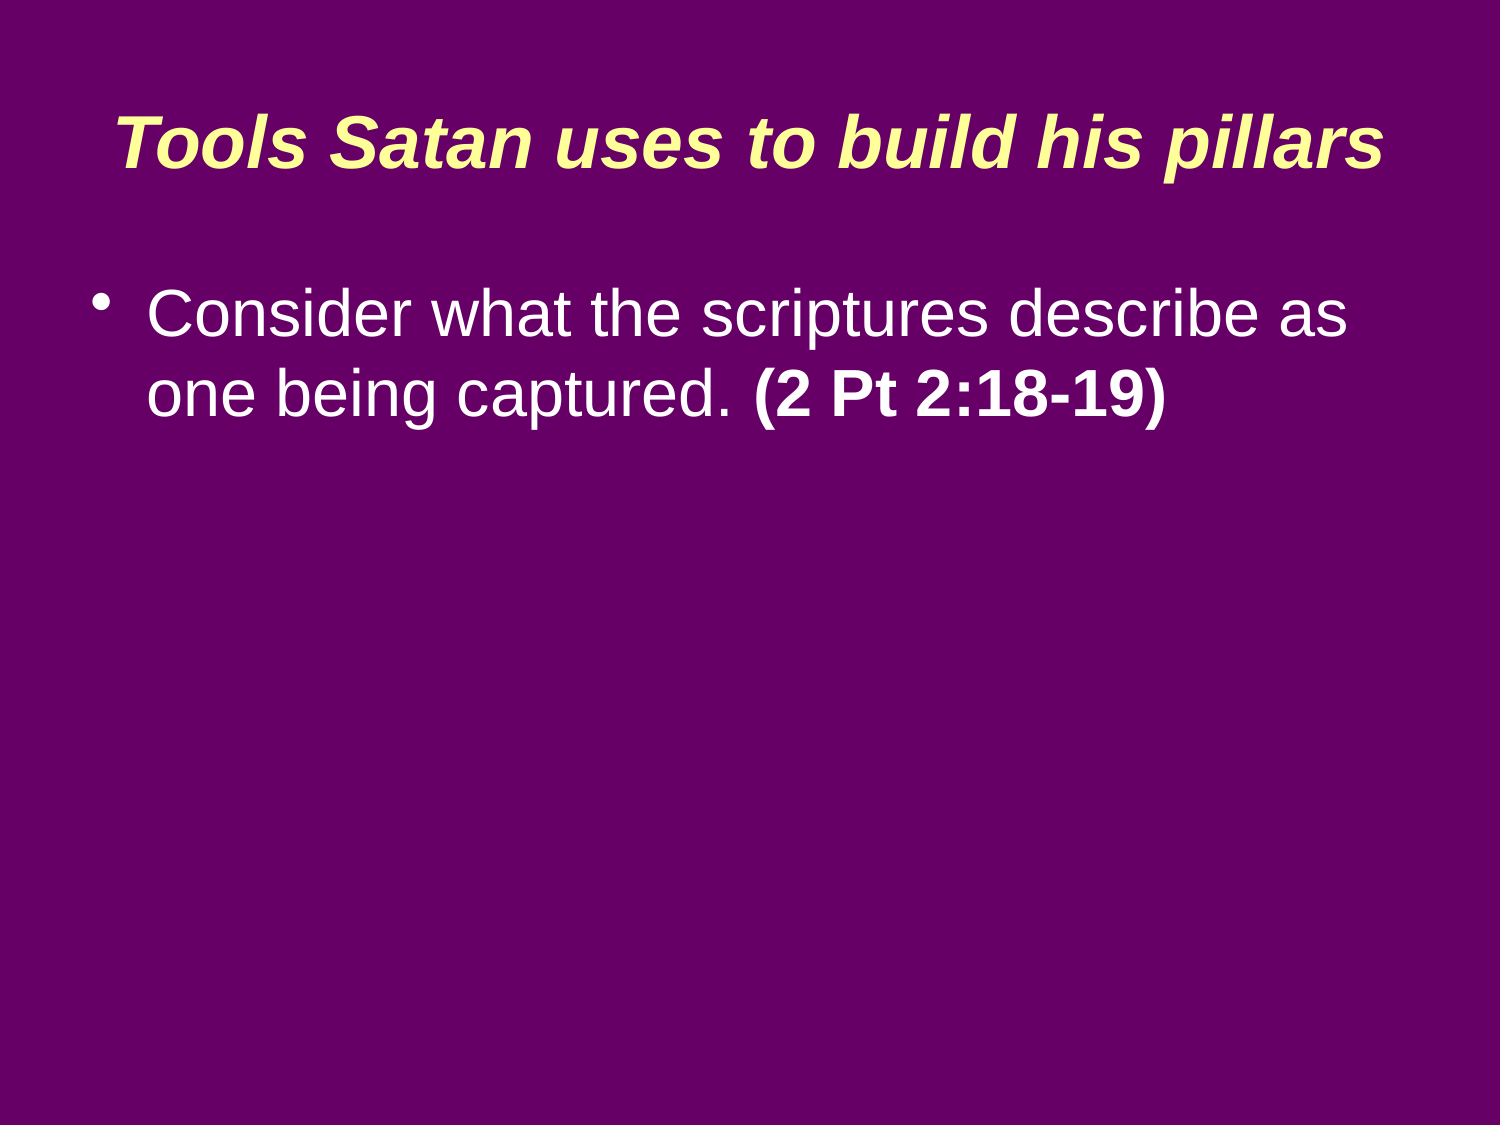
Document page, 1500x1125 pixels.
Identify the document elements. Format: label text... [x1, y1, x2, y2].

list Consider what the scriptures describe as one being captured. (2 Pt 2:18-19) [75, 262, 1425, 1005]
title Tools Satan uses to build his pillars [75, 45, 1425, 233]
